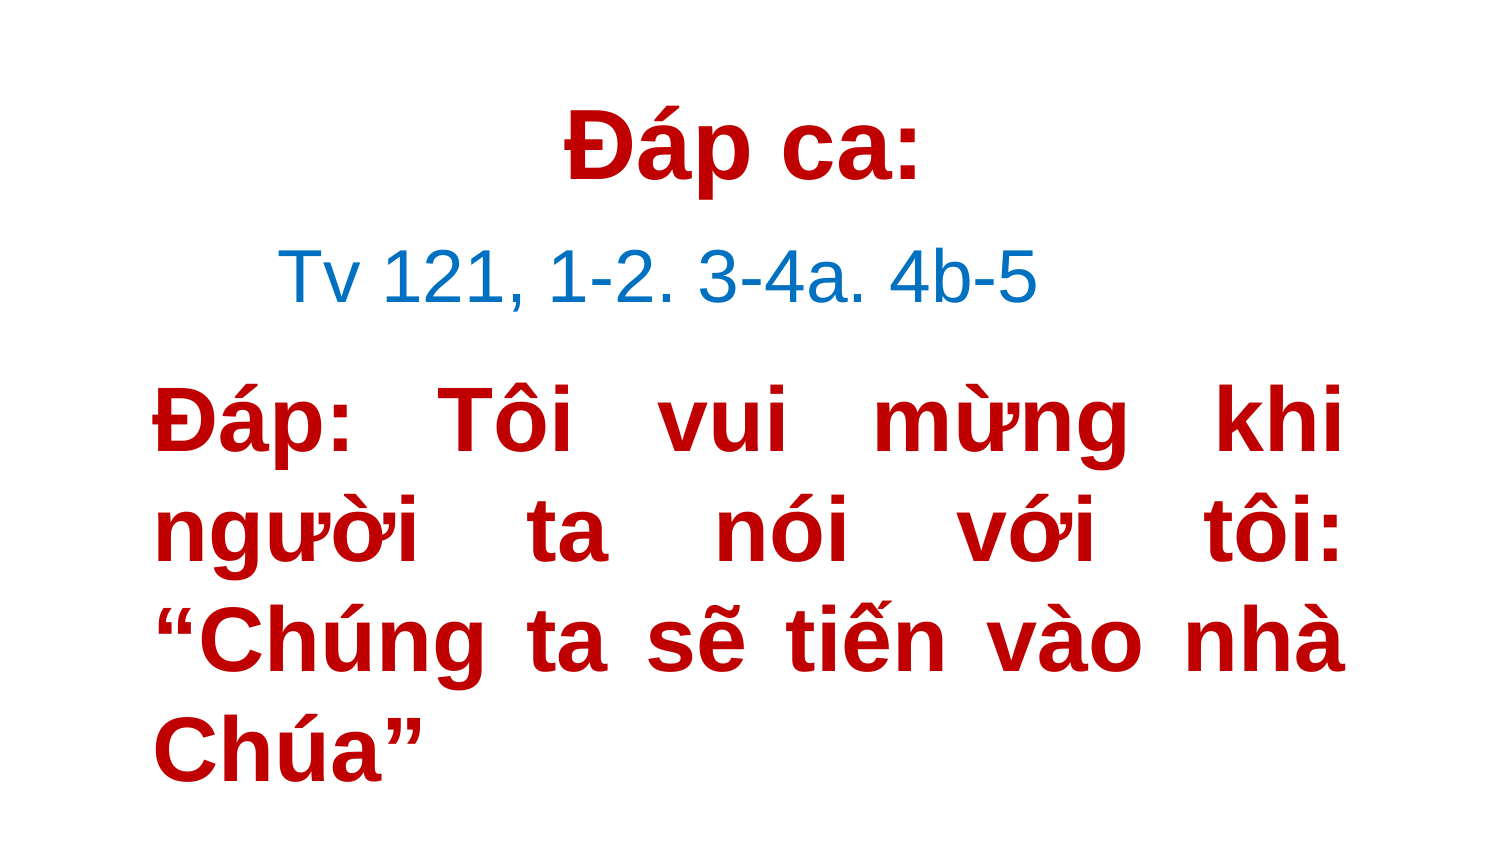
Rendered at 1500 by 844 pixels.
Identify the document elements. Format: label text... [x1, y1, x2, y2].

text_box Đáp ca: [549, 71, 988, 207]
title Ðáp: Tôi vui mừng khi người ta nói với tôi: “Chúng ta sẽ tiến vào nhà Chúa” [137, 362, 1363, 797]
text_box Tv 121, 1-2. 3-4a. 4b-5 [262, 220, 1197, 325]
